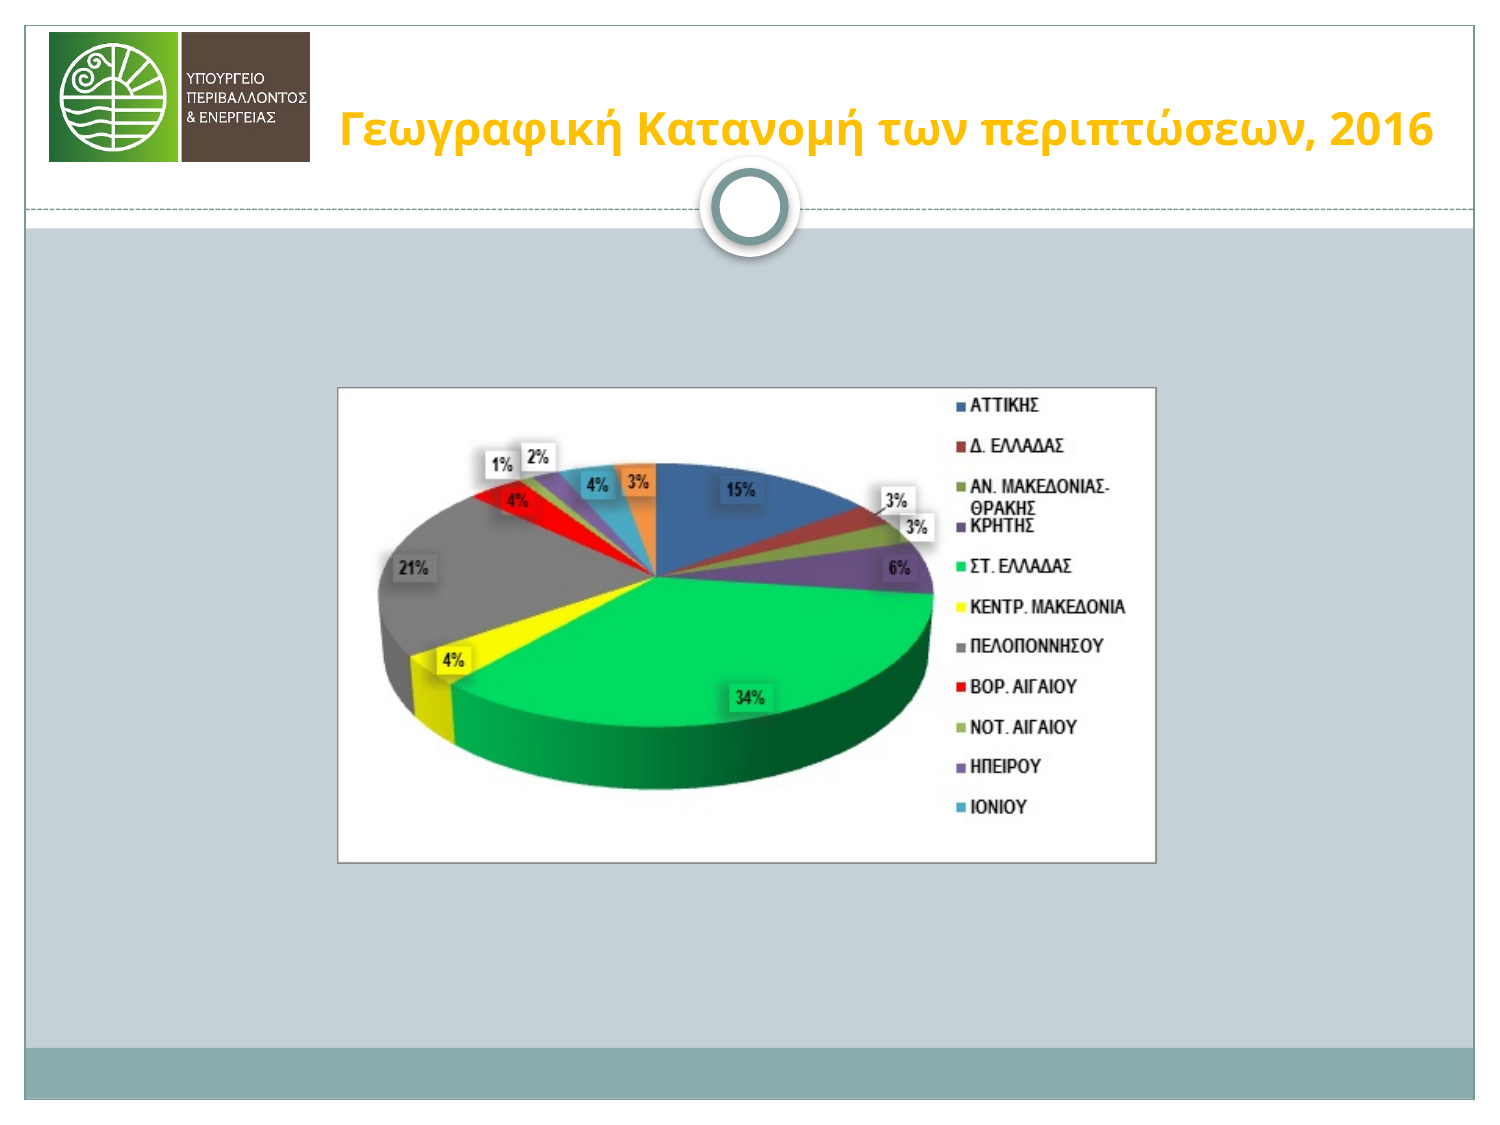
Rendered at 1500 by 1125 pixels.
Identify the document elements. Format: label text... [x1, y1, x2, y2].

picture [49, 31, 310, 163]
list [337, 386, 1157, 864]
title Γεωγραφική Κατανομή των περιπτώσεων, 2016 [315, 37, 1450, 162]
